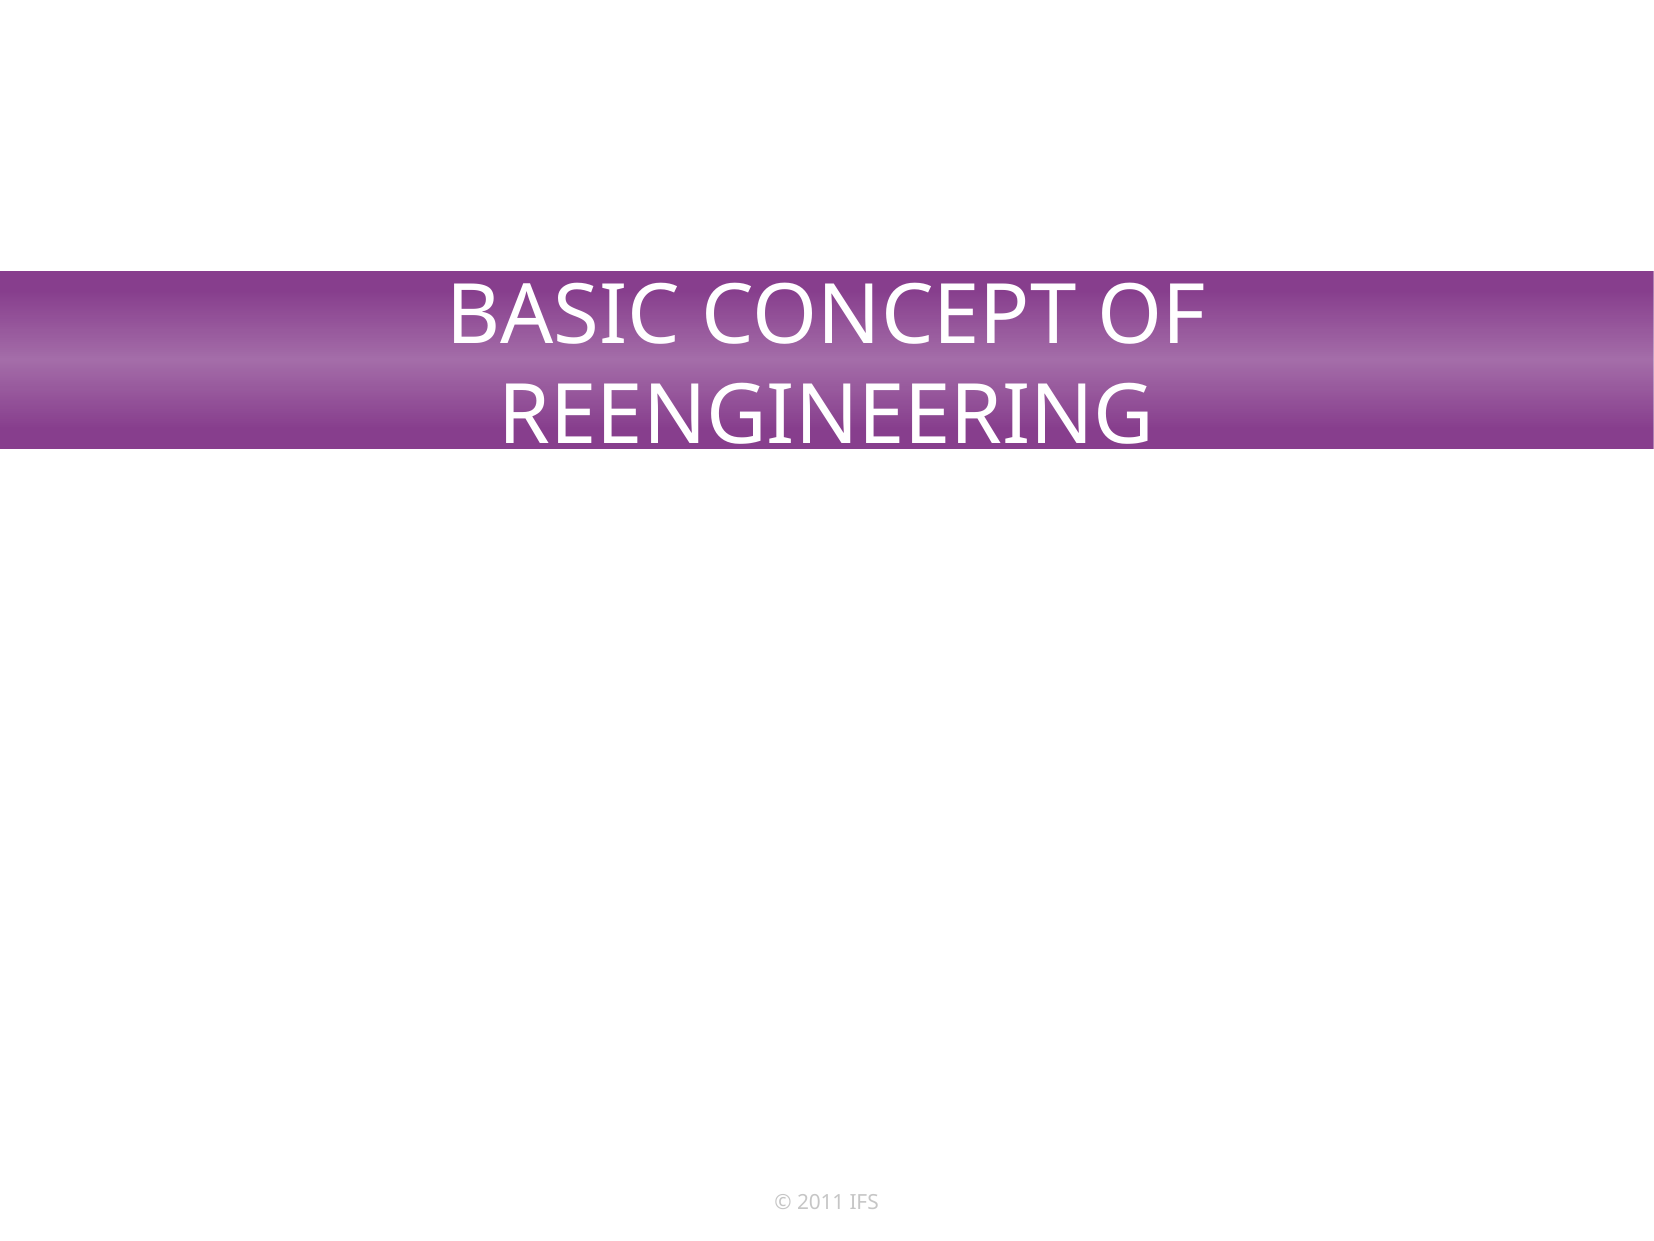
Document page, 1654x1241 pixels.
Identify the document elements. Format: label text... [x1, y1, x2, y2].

title Basic concept of reengineering [0, 271, 1654, 449]
footer © 2011 IFS [377, 1184, 1276, 1214]
